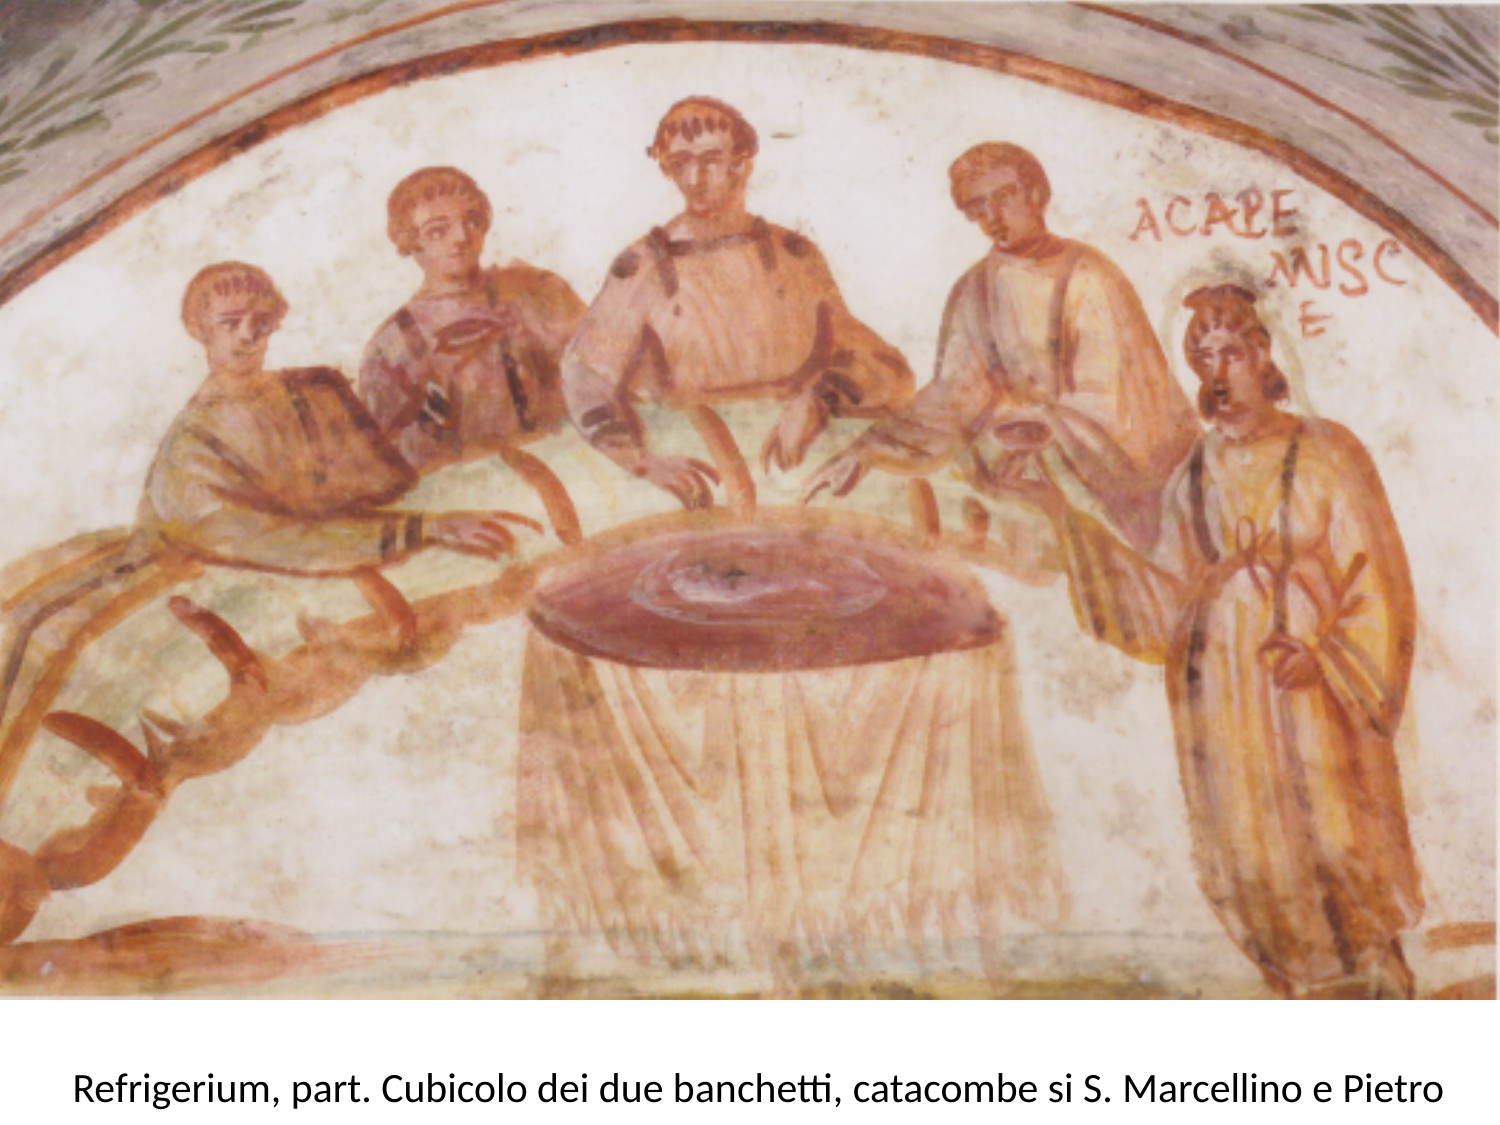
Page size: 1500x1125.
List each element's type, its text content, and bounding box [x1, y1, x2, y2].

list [0, 0, 1500, 1000]
title Refrigerium, part. Cubicolo dei due banchetti, catacombe si S. Marcellino e Pietro [17, 1046, 1500, 1125]
